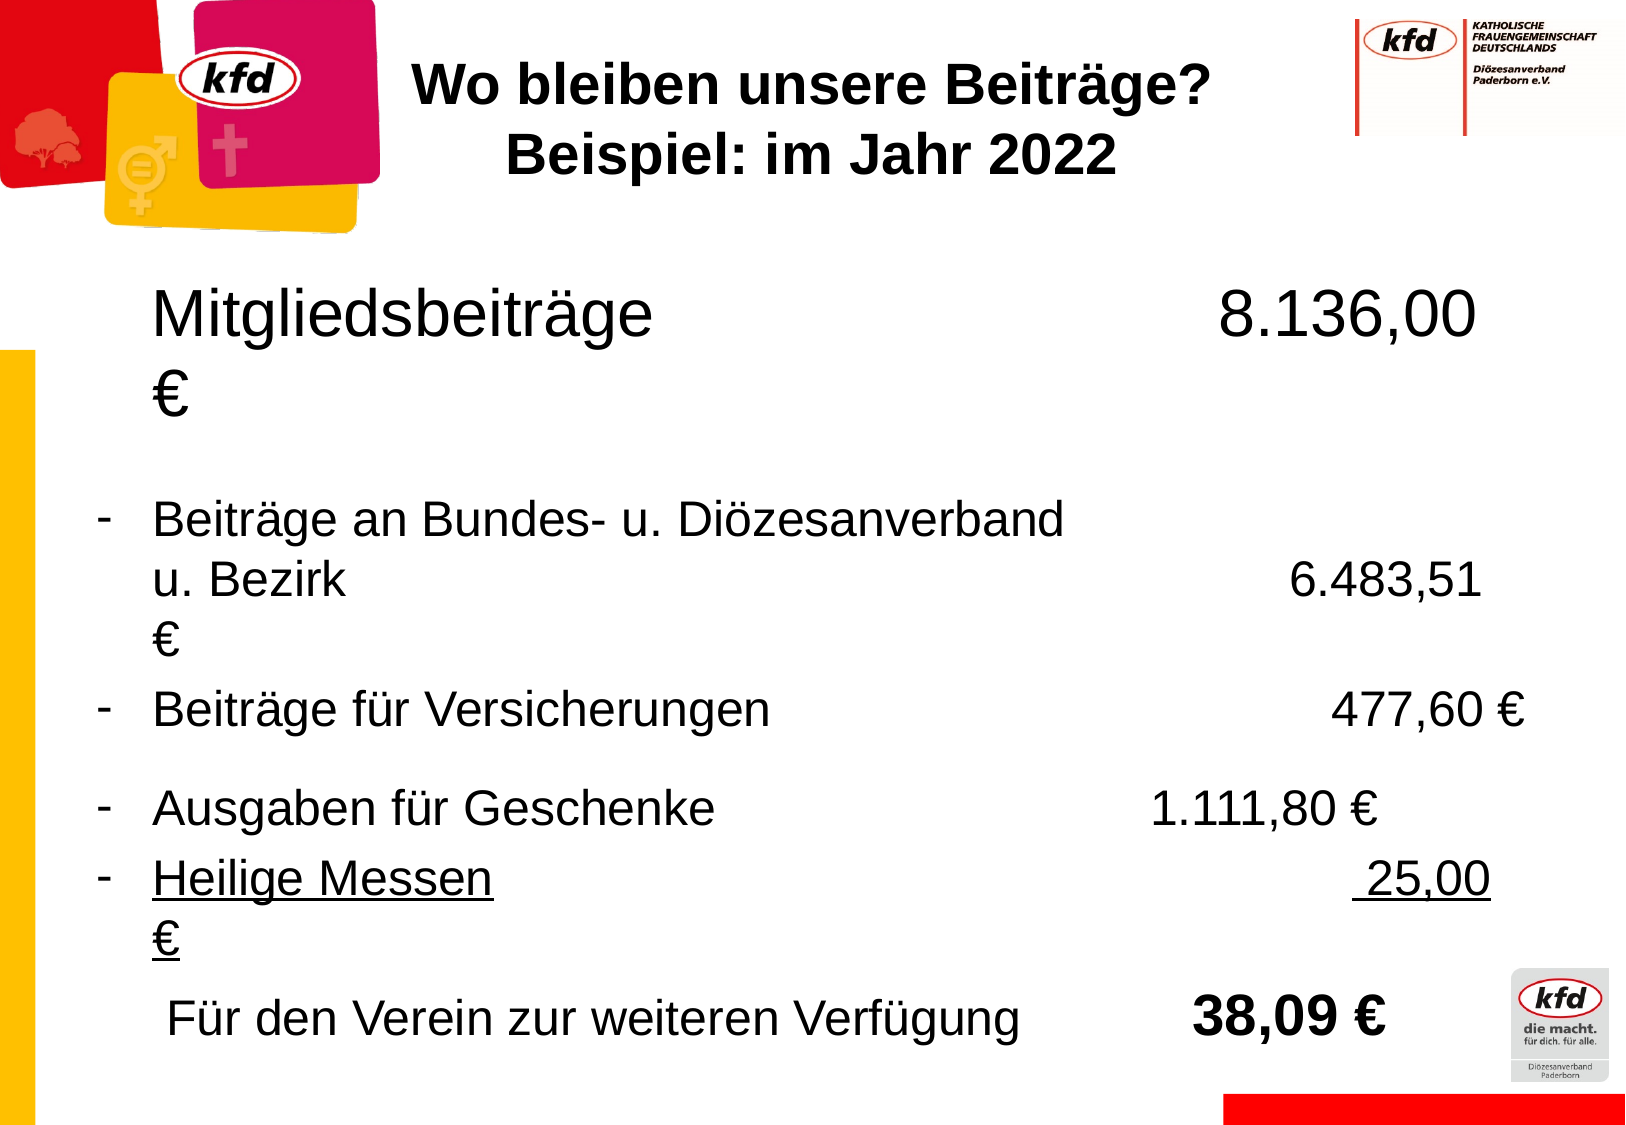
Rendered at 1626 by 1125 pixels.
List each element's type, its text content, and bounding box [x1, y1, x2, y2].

picture [0, 0, 380, 238]
list Mitgliedsbeiträge 8.136,00 € Beiträge an Bundes- u. Diözesanverband u. Bezirk 6.483,51 € Beiträge für Versicherungen 477,60 € Ausgaben für Geschenke 1.111,80 € Heilige Messen 25,00 € Für den Verein zur weiteren Verfügung 38,09 € [81, 262, 1544, 1005]
picture [1511, 968, 1609, 1082]
picture [1544, 19, 1626, 136]
title Wo bleiben unsere Beiträge? Beispiel: im Jahr 2022 [81, 0, 1544, 233]
